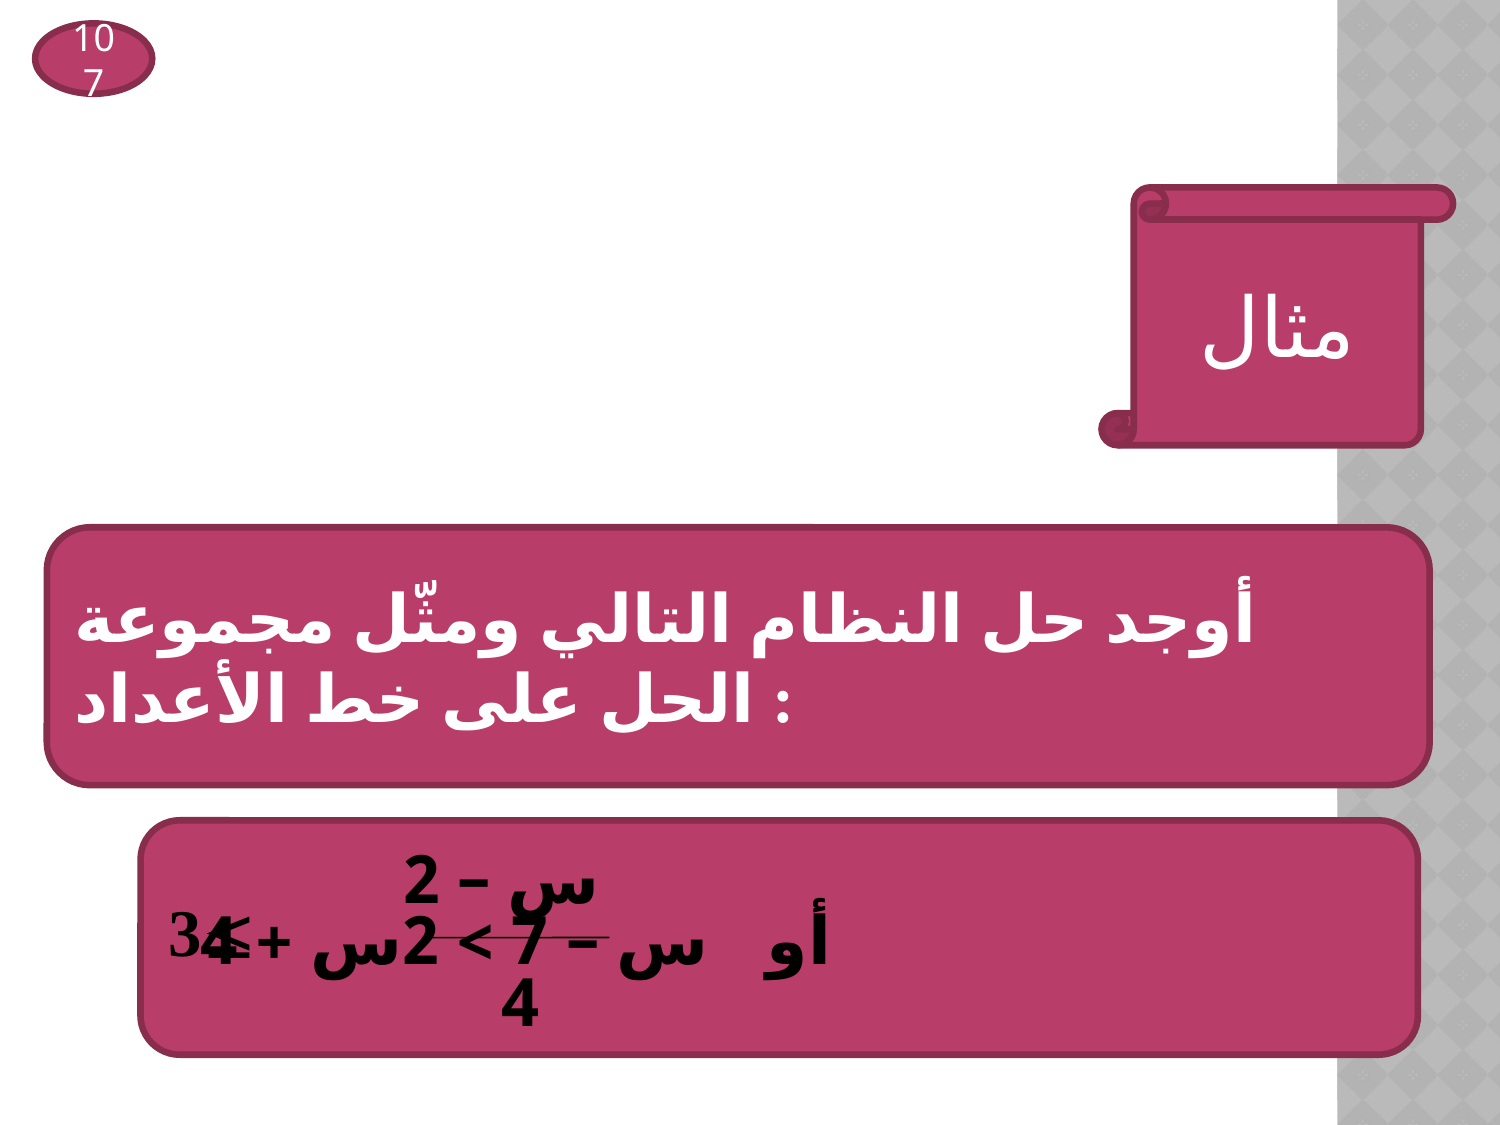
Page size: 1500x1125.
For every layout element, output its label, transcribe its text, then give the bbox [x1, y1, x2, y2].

text_box س – 7 > 2س + 4 أو [137, 816, 1422, 1059]
text_box 107 [31, 20, 156, 98]
text_box تعريف المتباينات (القيمة المطلقة) (م / 1) [1337, 0, 1500, 1125]
text_box 3 [137, 882, 375, 978]
text_box أوجد حل النظام التالي ومثّل مجموعة الحل على خط الأعداد : [43, 523, 1433, 789]
text_box 4 [433, 952, 609, 1048]
text_box س – 2 [371, 829, 622, 925]
text_box مثال [1098, 184, 1457, 449]
